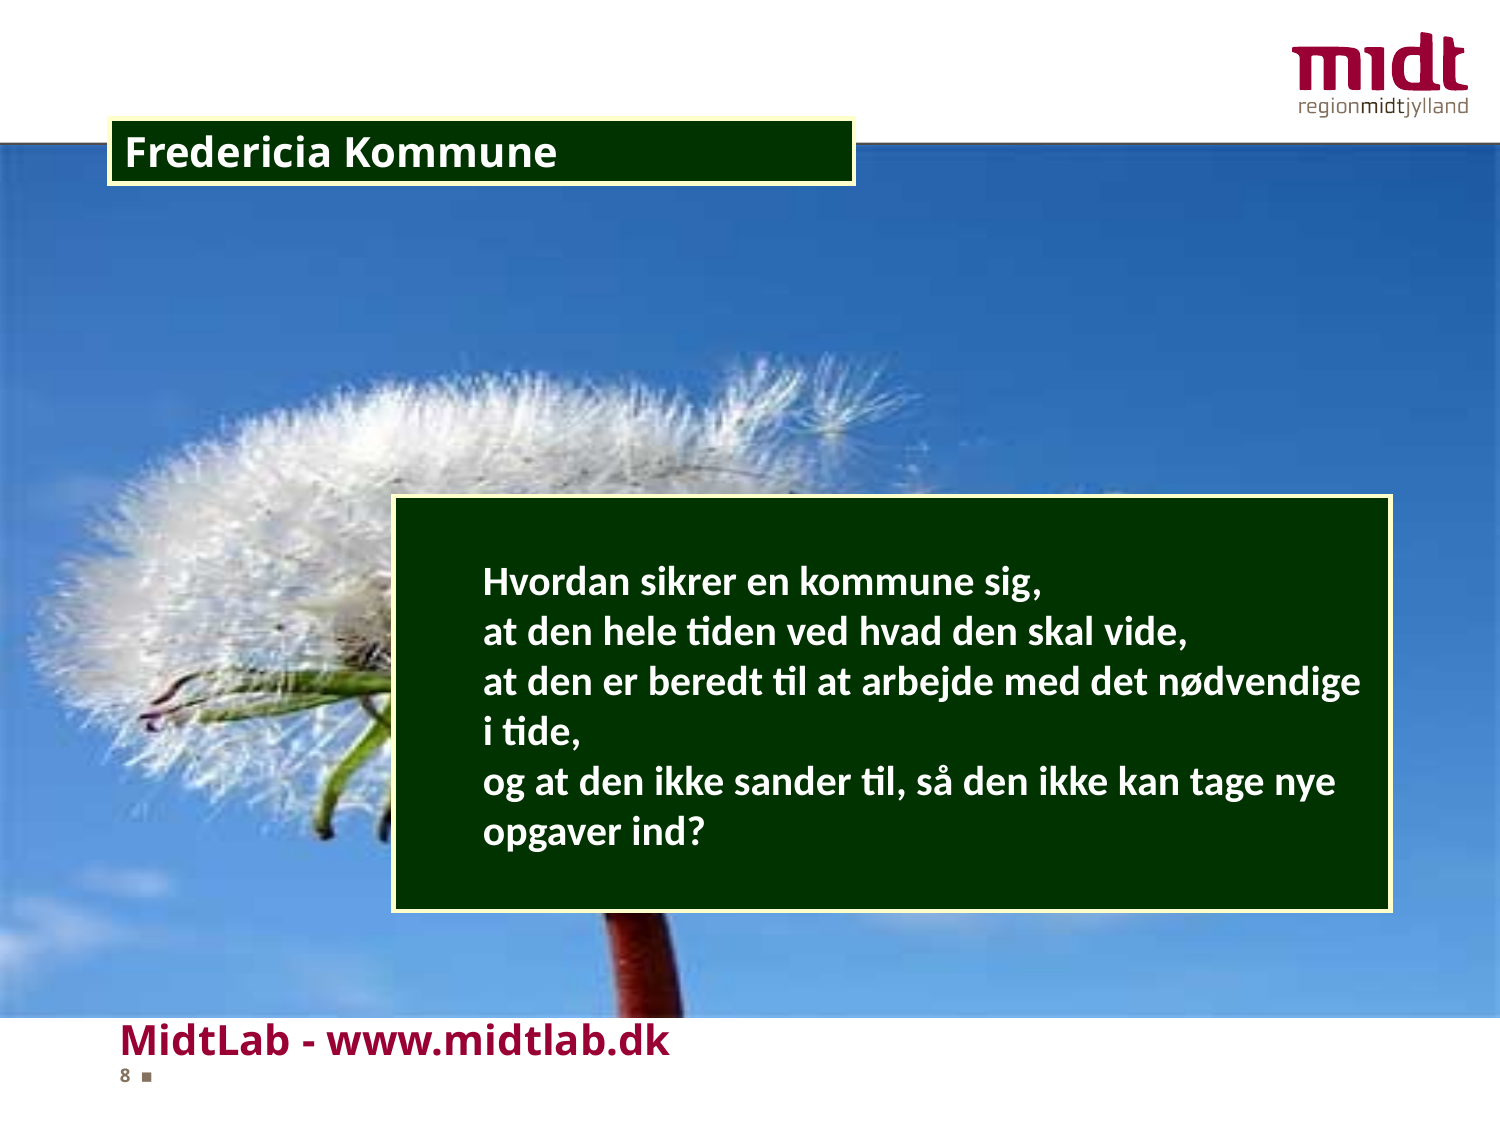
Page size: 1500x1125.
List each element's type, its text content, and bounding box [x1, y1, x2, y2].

picture [0, 145, 1500, 1018]
text_box Fredericia Kommune [109, 118, 855, 144]
text_box MidtLab - www.midtlab.dk 8 ▪ [119, 1038, 1474, 1090]
